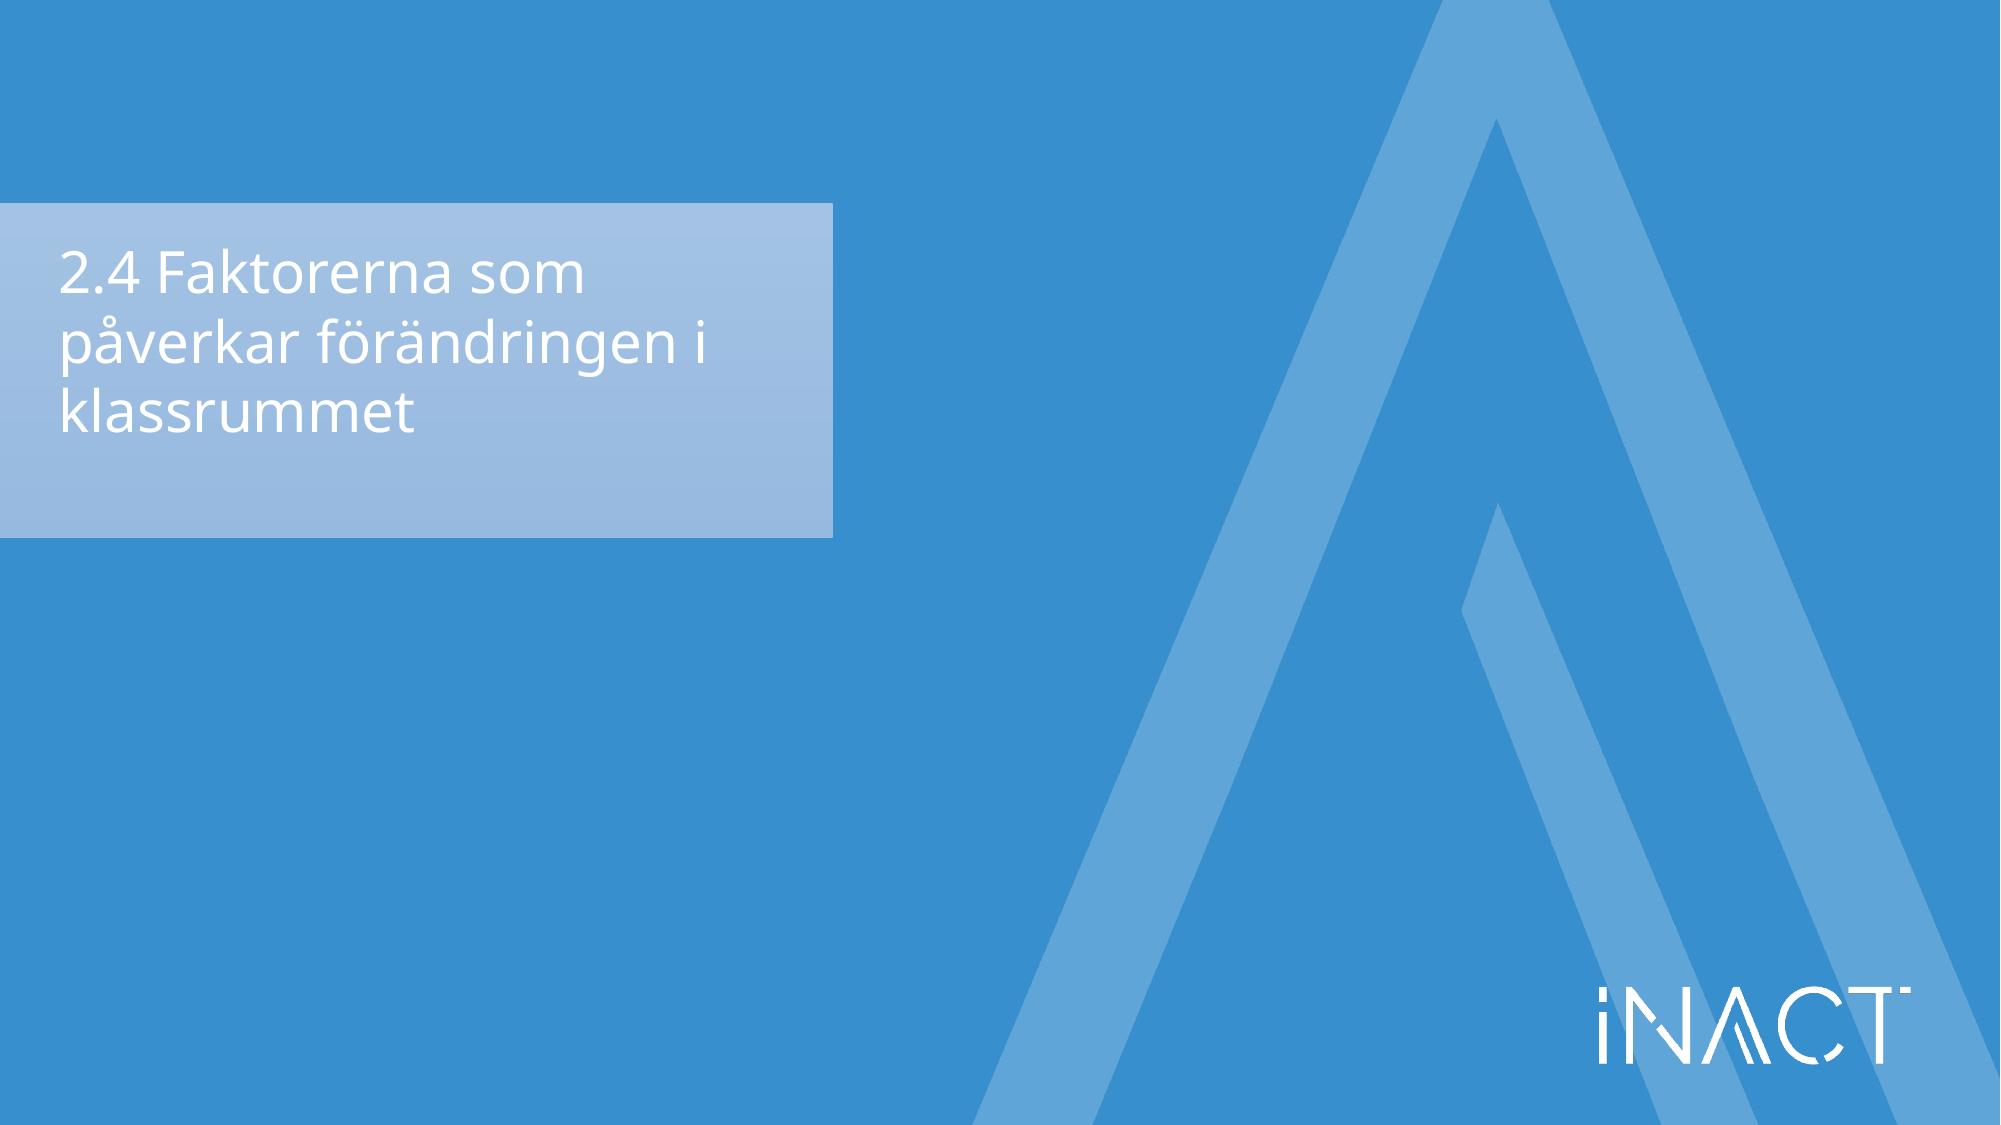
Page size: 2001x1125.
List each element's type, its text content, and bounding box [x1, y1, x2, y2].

text_box 2.4 Faktorerna som påverkar förändringen i klassrummet [43, 227, 853, 544]
picture [965, 0, 2001, 1125]
